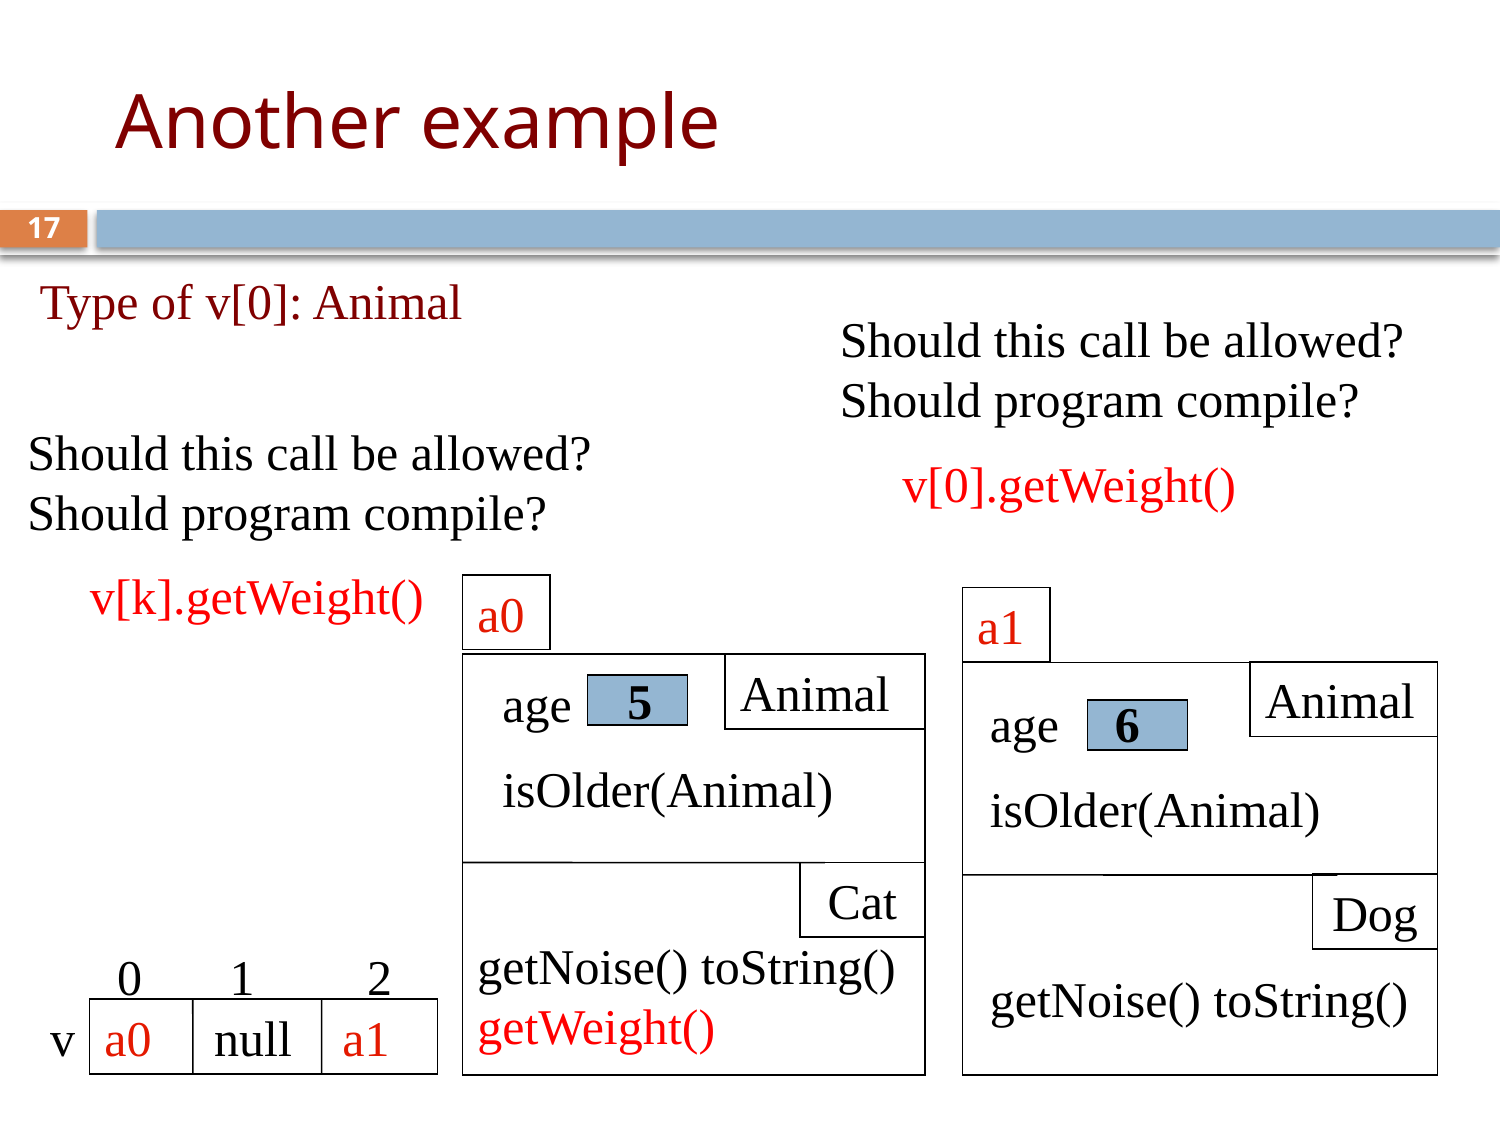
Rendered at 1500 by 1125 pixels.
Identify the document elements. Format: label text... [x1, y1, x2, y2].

text_box Type of v[0]: Animal [24, 262, 713, 338]
text_box Should this call be allowed? Should program compile? v[k].getWeight() [12, 412, 638, 633]
text_box Should this call be allowed? Should program compile? v[0].getWeight() [825, 299, 1450, 520]
slide_number 17 [0, 208, 88, 249]
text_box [962, 587, 1438, 1076]
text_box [462, 574, 926, 1076]
title Another example [100, 37, 1438, 200]
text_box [12, 937, 438, 1076]
